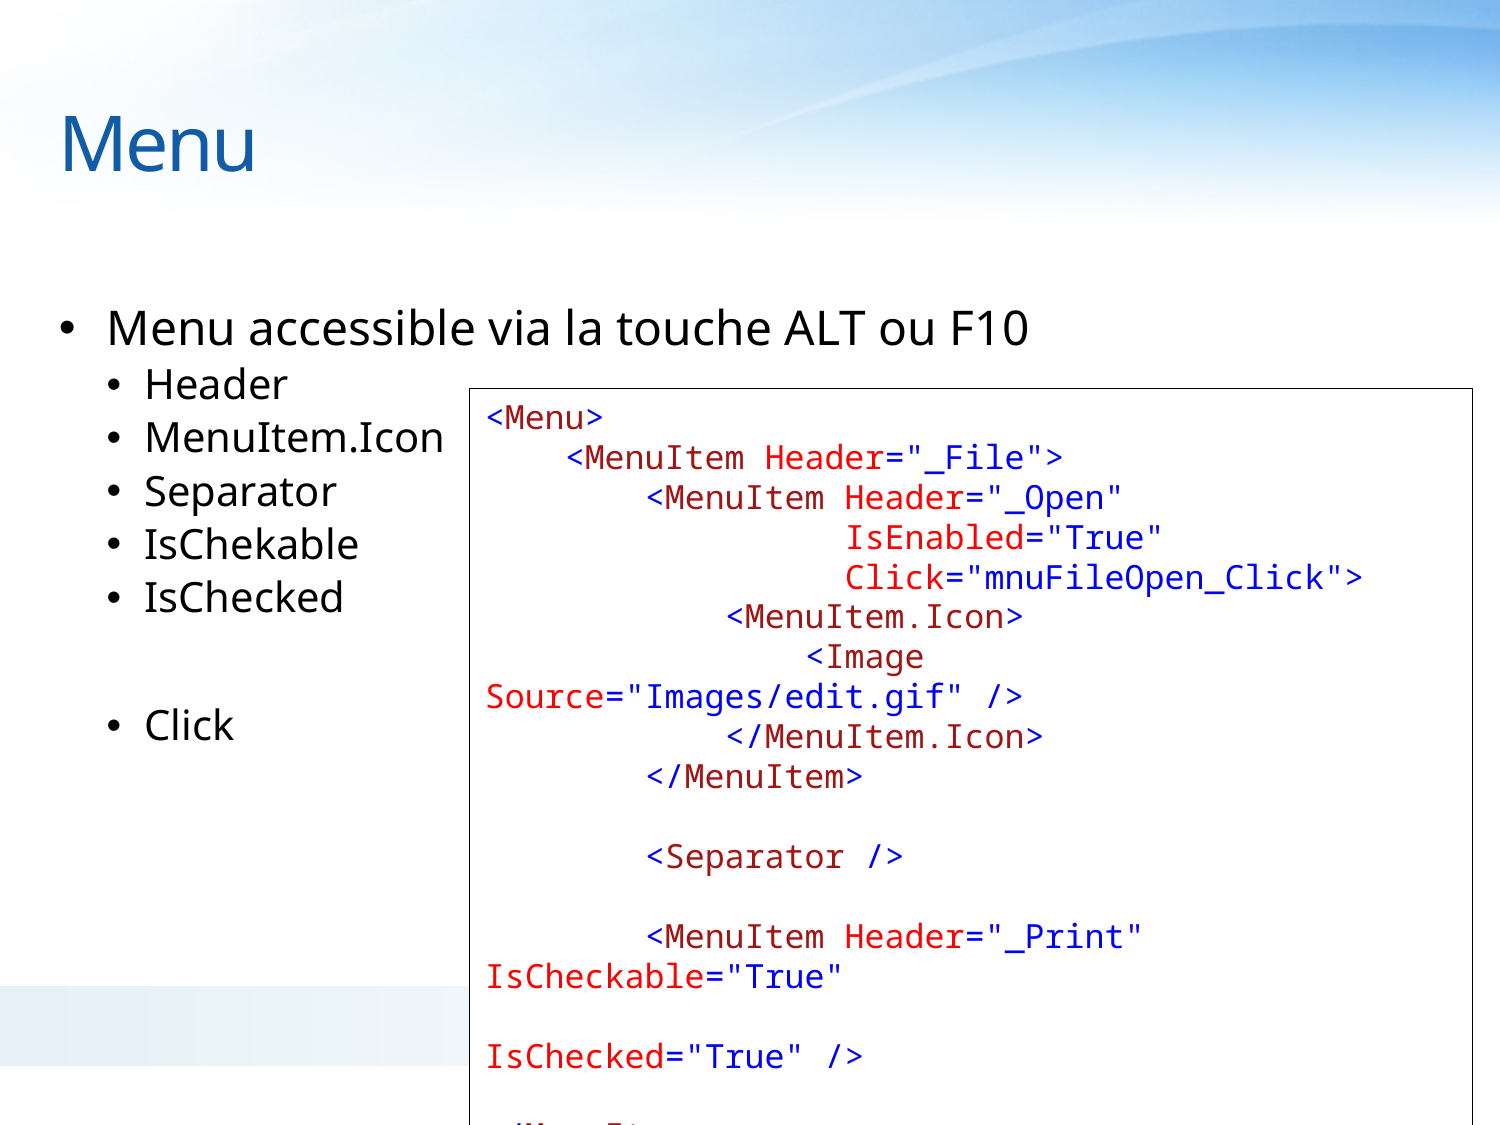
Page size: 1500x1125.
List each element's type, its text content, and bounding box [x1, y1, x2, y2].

list Menu accessible via la touche ALT ou F10 Header MenuItem.Icon Separator IsChekable IsChecked Click [59, 303, 1434, 801]
picture [0, 0, 1500, 1125]
title Menu [59, 104, 1434, 188]
text_box <Menu> <MenuItem Header="_File"> <MenuItem Header="_Open" IsEnabled="True" Click="mnuFileOpen_Click"> <MenuItem.Icon> <Image Source="Images/edit.gif" /> </MenuItem.Icon> </MenuItem> <Separator /> <MenuItem Header="_Print" IsCheckable="True" IsChecked="True" /> </MenuItem> </Menu> [469, 388, 1473, 1125]
